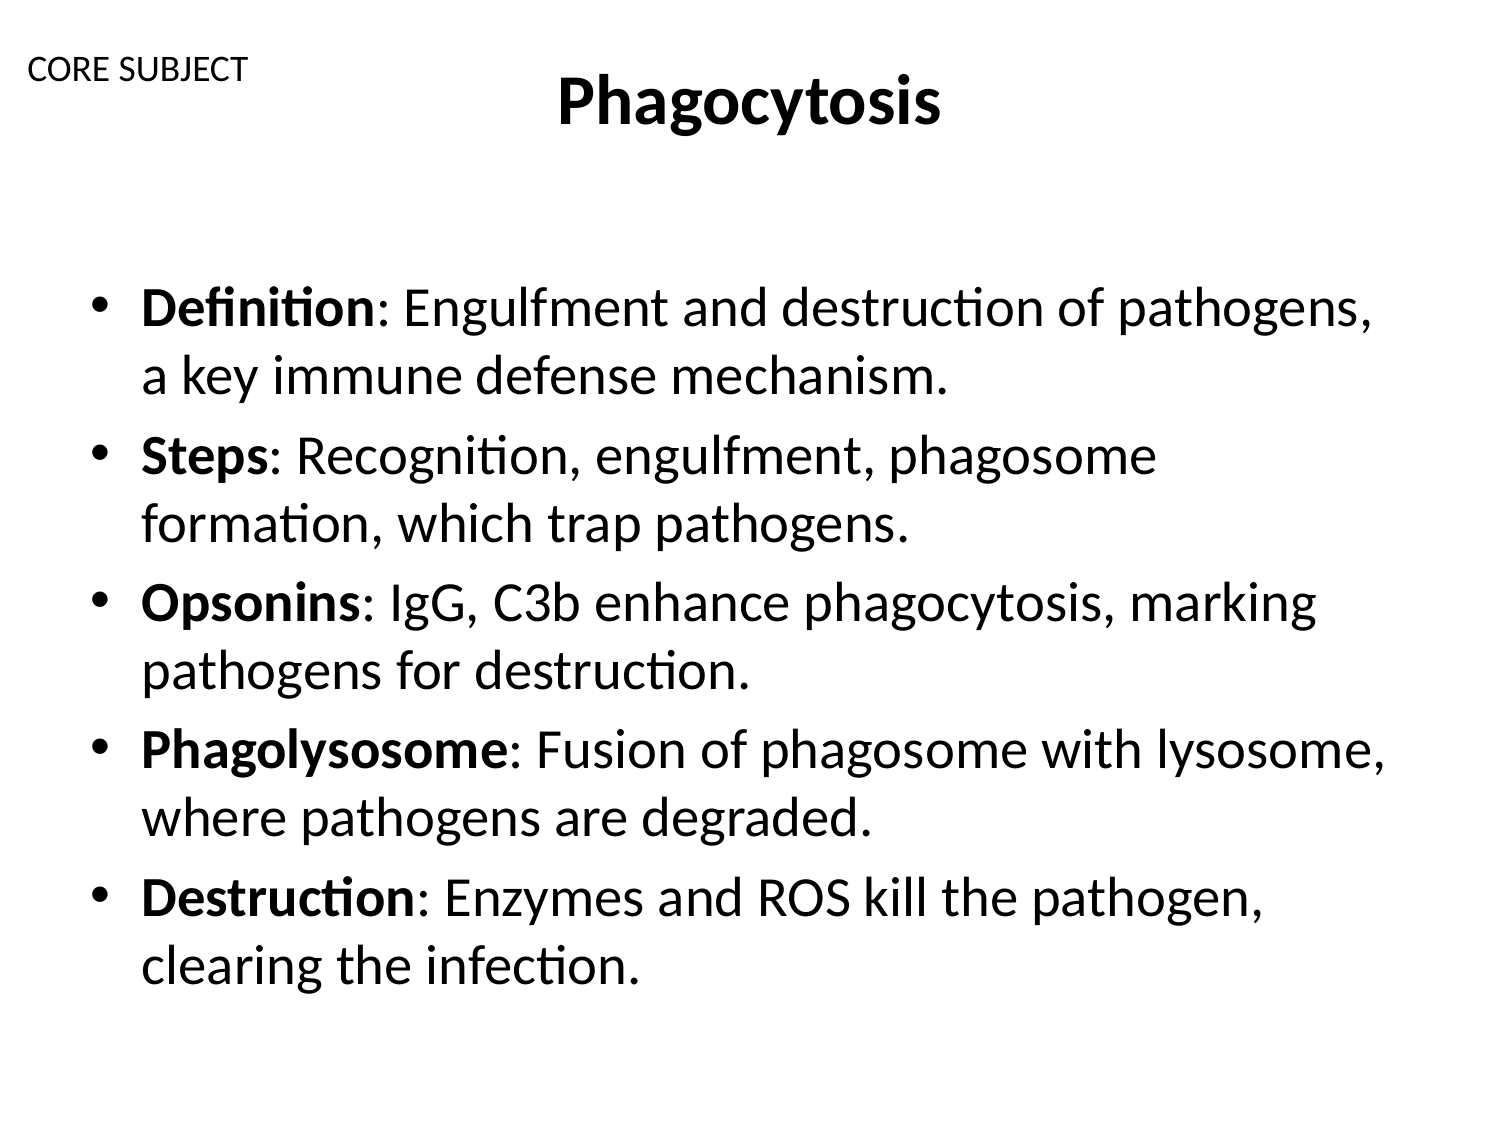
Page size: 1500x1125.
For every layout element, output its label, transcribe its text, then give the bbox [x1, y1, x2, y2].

text_box CORE SUBJECT [12, 36, 275, 97]
list Definition: Engulfment and destruction of pathogens, a key immune defense mechanism. Steps: Recognition, engulfment, phagosome formation, which trap pathogens. Opsonins: IgG, C3b enhance phagocytosis, marking pathogens for destruction. Phagolysosome: Fusion of phagosome with lysosome, where pathogens are degraded. Destruction: Enzymes and ROS kill the pathogen, clearing the infection. [75, 262, 1425, 1005]
title Phagocytosis [75, 45, 1425, 233]
